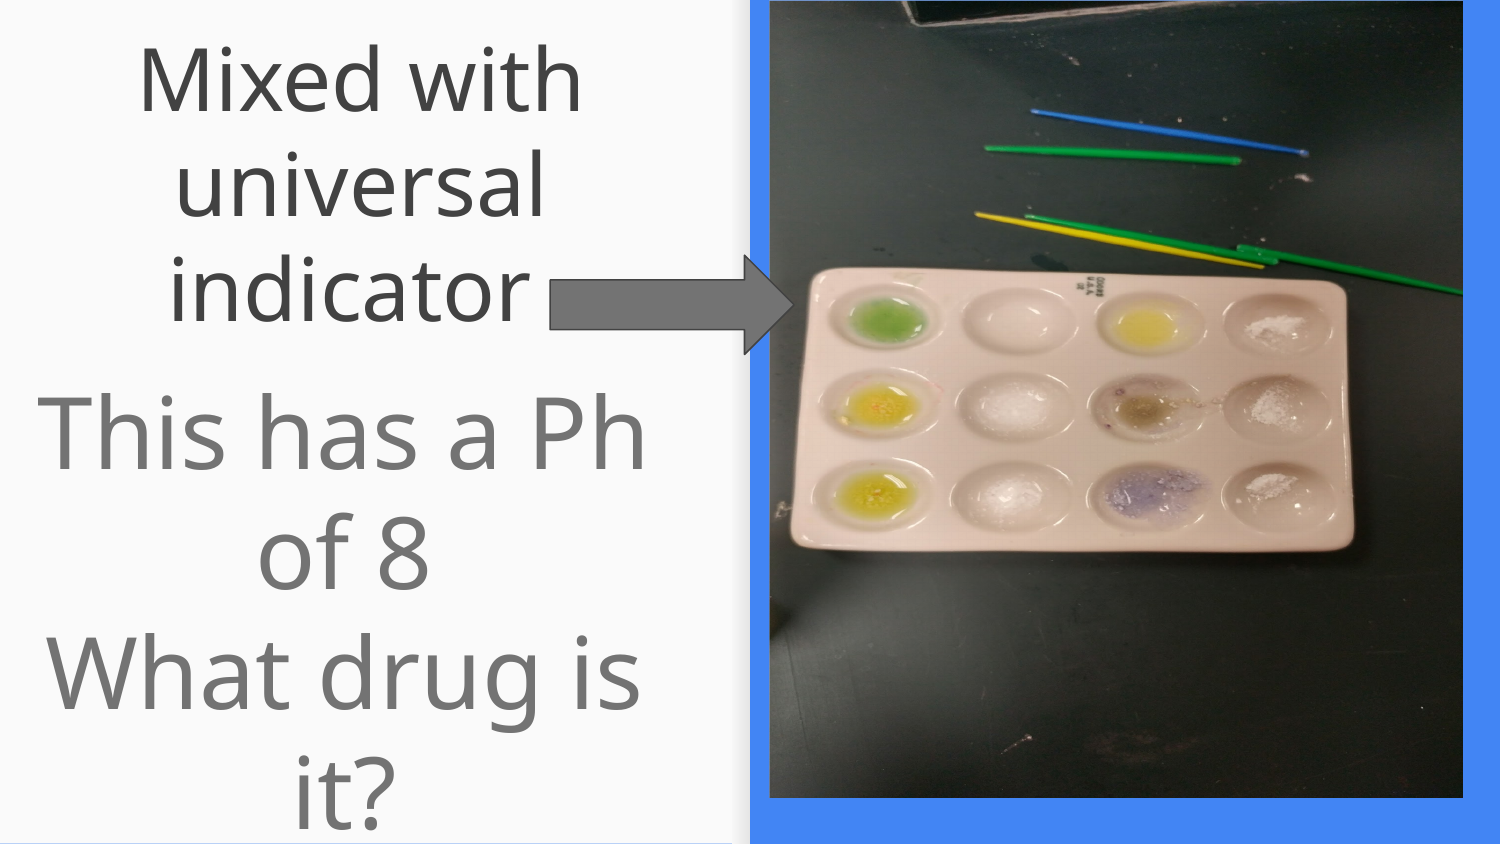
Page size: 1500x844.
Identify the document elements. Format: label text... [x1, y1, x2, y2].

picture [716, 1, 1500, 798]
subtitle This has a Ph of 8 What drug is it? [12, 354, 677, 834]
text_box [550, 279, 711, 330]
title Mixed with universal indicator [29, 64, 693, 355]
